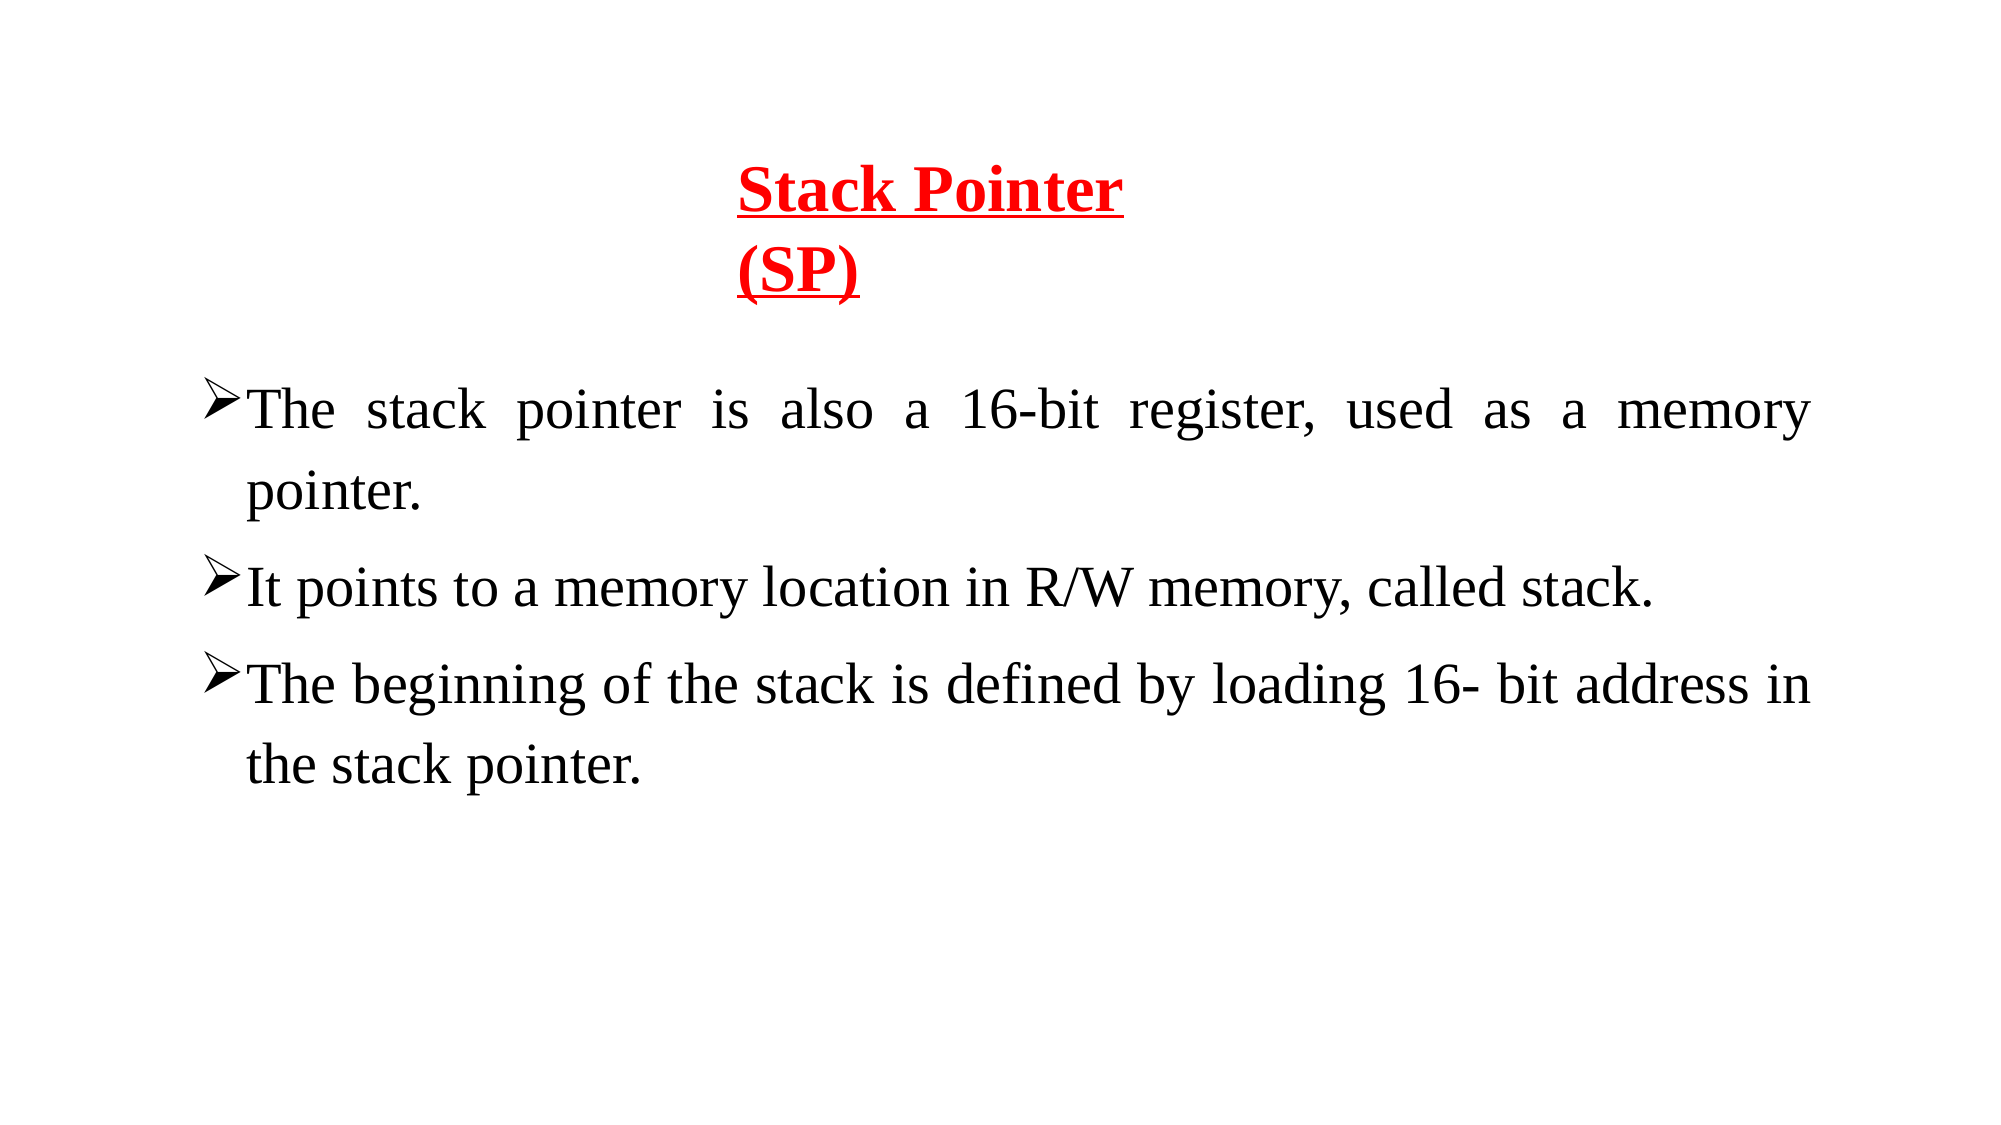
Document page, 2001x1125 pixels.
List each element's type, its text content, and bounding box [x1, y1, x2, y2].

text_box Stack Pointer (SP) [722, 136, 1278, 312]
text_box The stack pointer is also a 16-bit register, used as a memory pointer. It points to a memory location in R/W memory, called stack. The beginning of the stack is defined by loading 16- bit address in the stack pointer. [184, 352, 1828, 803]
